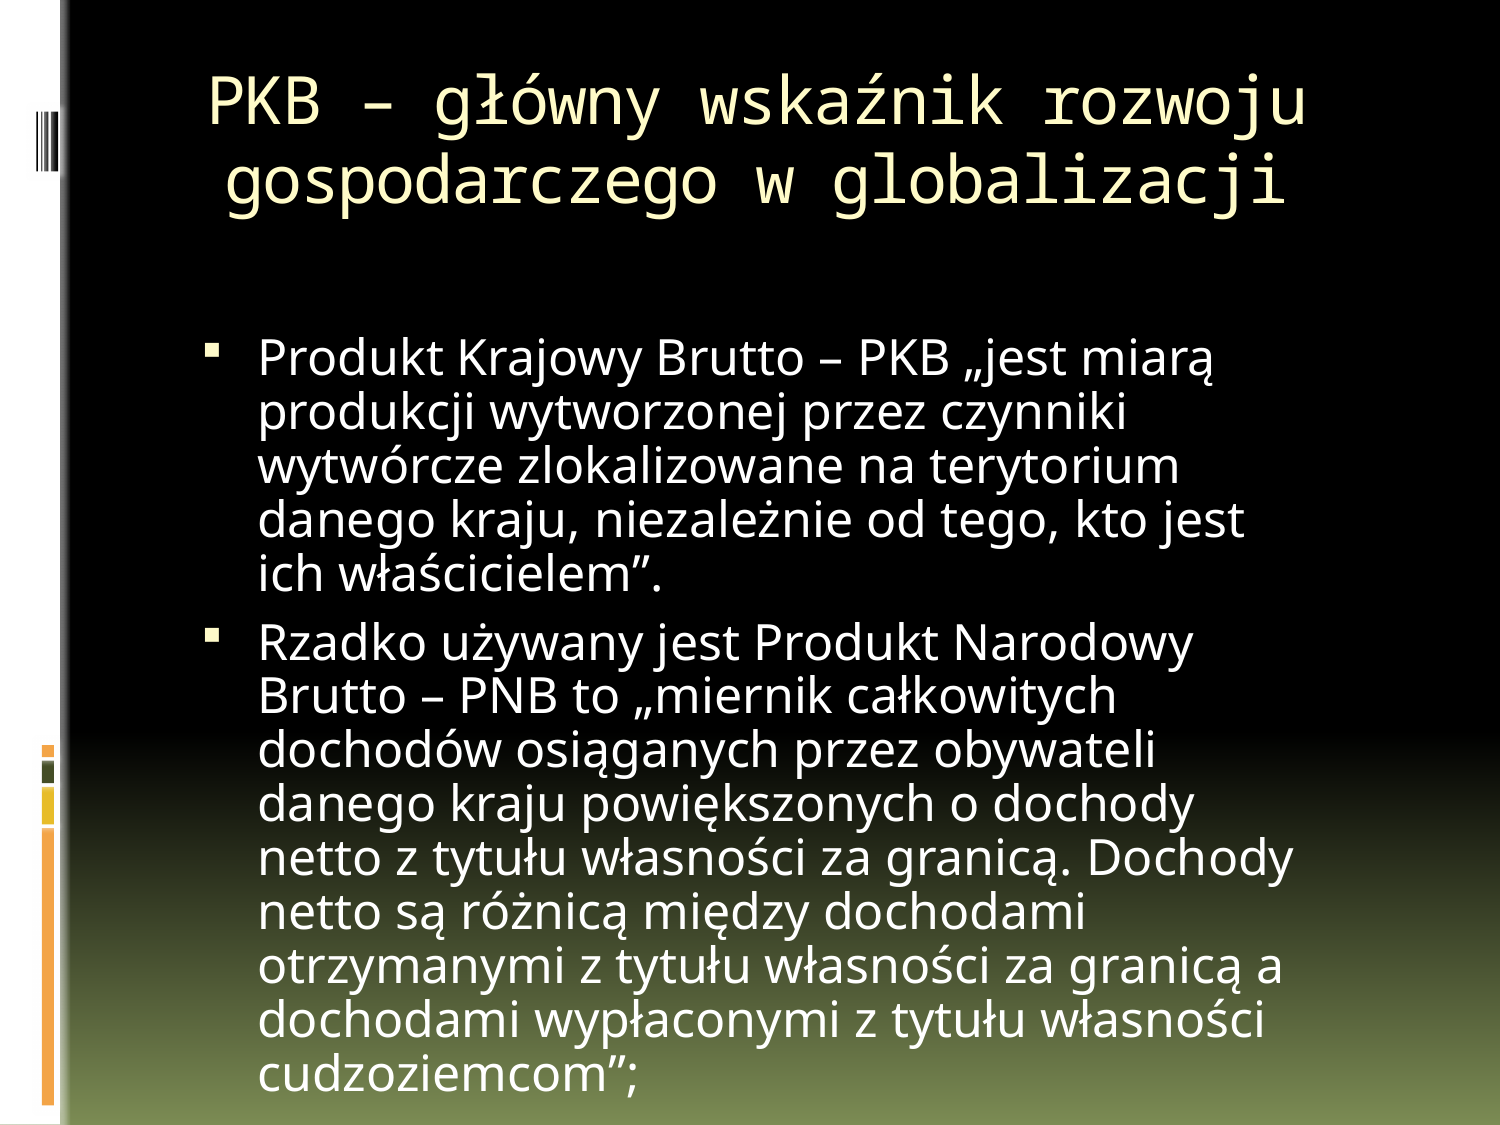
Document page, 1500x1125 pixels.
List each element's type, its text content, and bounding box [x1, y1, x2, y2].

title PKB – główny wskaźnik rozwoju gospodarczego w globalizacji [99, 50, 1413, 285]
list Produkt Krajowy Brutto – PKB „jest miarą produkcji wytworzonej przez czynniki wytwórcze zlokalizowane na terytorium danego kraju, niezależnie od tego, kto jest ich właścicielem”. Rzadko używany jest Produkt Narodowy Brutto – PNB to „miernik całkowitych dochodów osiąganych przez obywateli danego kraju powiększonych o dochody netto z tytułu własności za granicą. Dochody netto są różnicą między dochodami otrzymanymi z tytułu własności za granicą a dochodami wypłaconymi z tytułu własności cudzoziemcom”; [174, 324, 1336, 1088]
